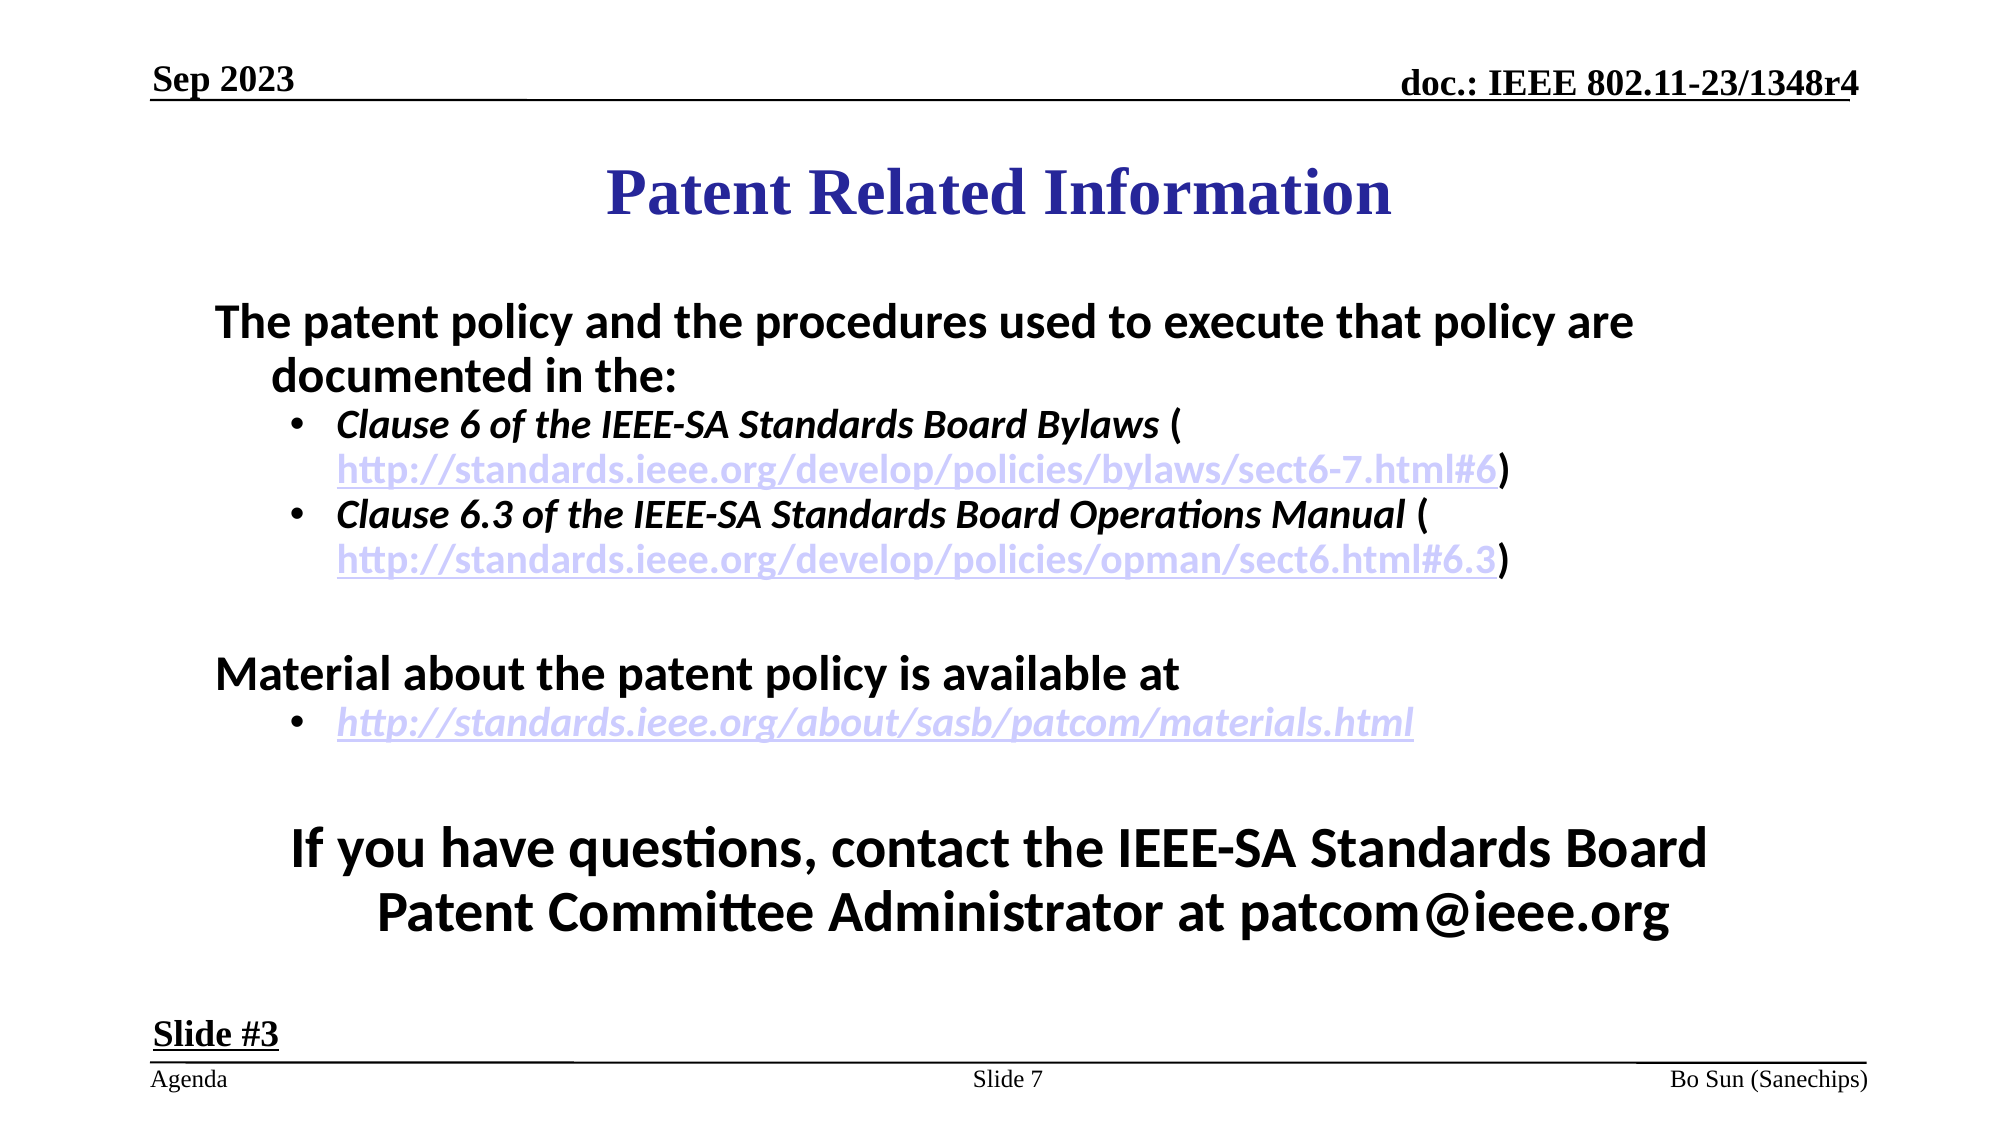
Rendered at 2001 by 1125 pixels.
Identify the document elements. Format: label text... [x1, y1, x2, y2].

text_box The patent policy and the procedures used to execute that policy are documented in the: Clause 6 of the IEEE-SA Standards Board Bylaws (http://standards.ieee.org/develop/policies/bylaws/sect6-7.html#6) Clause 6.3 of the IEEE-SA Standards Board Operations Manual (http://standards.ieee.org/develop/policies/opman/sect6.html#6.3) Material about the patent policy is available at http://standards.ieee.org/about/sasb/patcom/materials.html If you have questions, contact the IEEE-SA Standards Board Patent Committee Administrator at patcom@ieee.org [200, 287, 1800, 988]
text_box Patent Related Information [362, 100, 1638, 276]
text_box Slide #3 [138, 1002, 295, 1062]
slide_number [152, 54, 563, 100]
slide_number Slide 7 [949, 1061, 1067, 1123]
footer Bo Sun (Sanechips) [1171, 1061, 1869, 1093]
